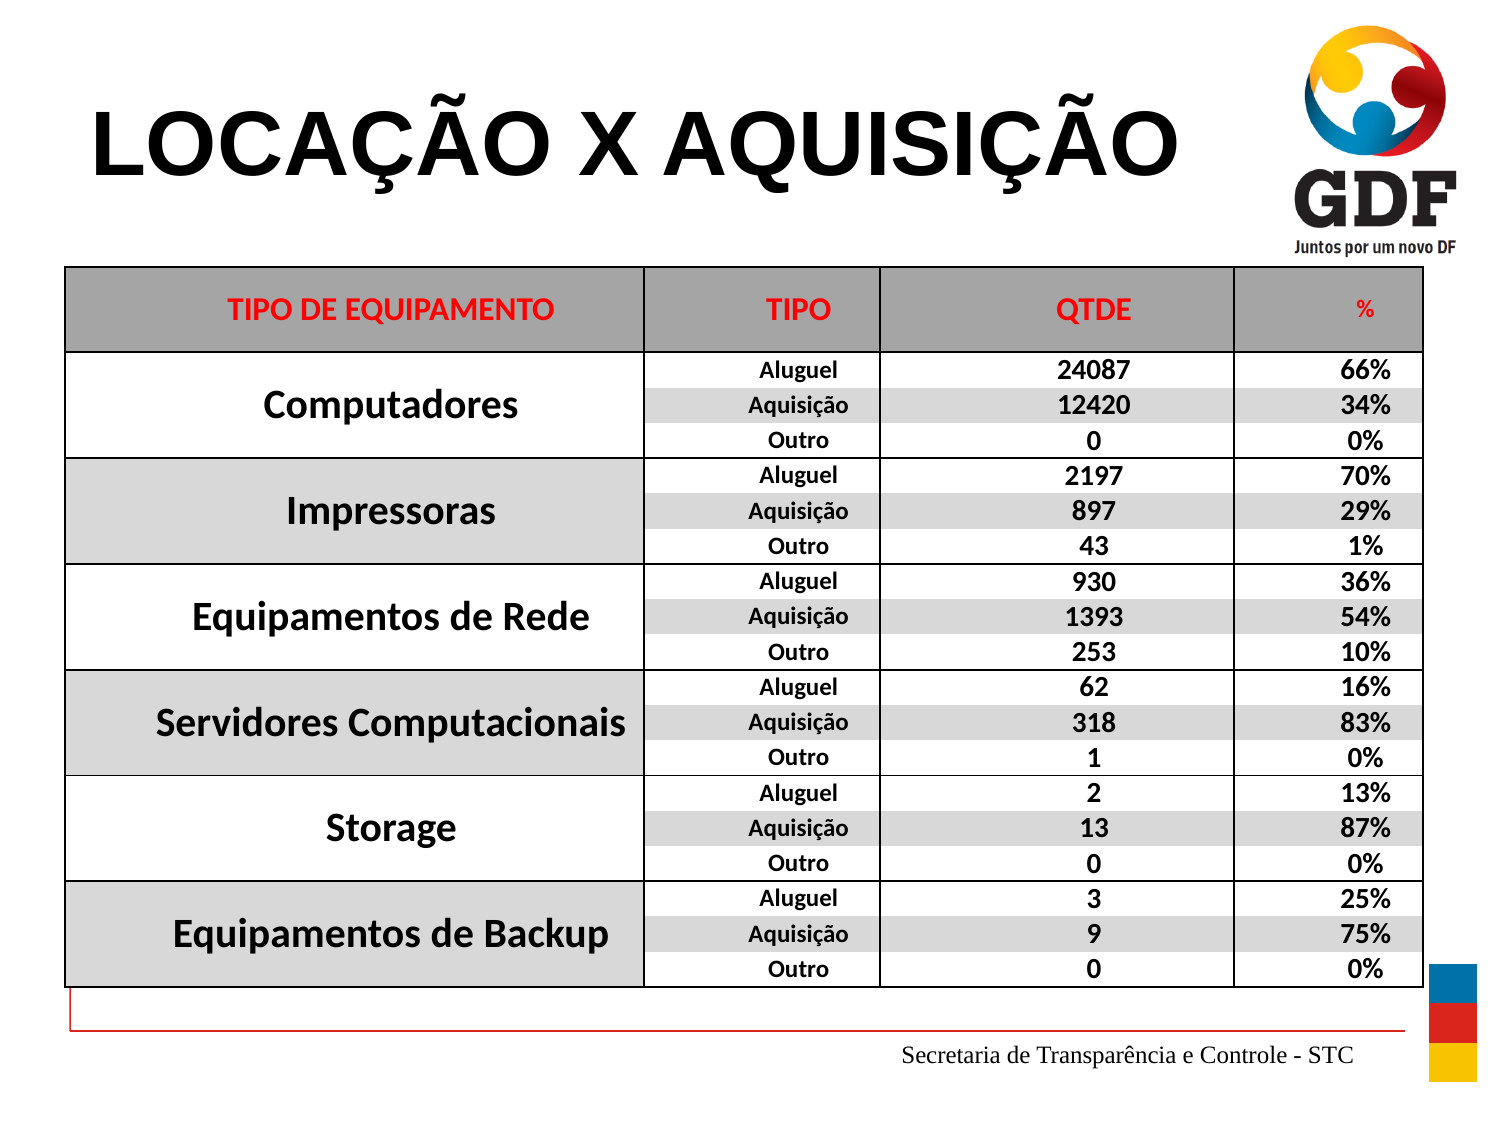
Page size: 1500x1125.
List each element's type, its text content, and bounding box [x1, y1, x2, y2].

table_header QTDE [881, 268, 1233, 351]
table_cell Aluguel [645, 565, 879, 599]
table_cell Impressoras [66, 459, 643, 563]
table_cell Aquisição [645, 916, 879, 952]
table_cell 0 [881, 423, 1233, 457]
table_cell Outro [645, 529, 879, 563]
table_cell Aluguel [645, 671, 879, 705]
table_cell Aluguel [645, 882, 879, 916]
table_cell 13 [881, 811, 1233, 846]
table_cell 43 [881, 529, 1233, 563]
table_cell Outro [645, 952, 879, 986]
table_cell Aquisição [645, 493, 879, 529]
table_cell Aluguel [645, 776, 879, 811]
table_cell Outro [645, 634, 879, 669]
table_cell 36% [1235, 565, 1422, 599]
table_cell Aquisição [645, 705, 879, 740]
table_cell 318 [881, 705, 1233, 740]
table_cell Equipamentos de Rede [66, 565, 643, 669]
table_cell 25% [1235, 882, 1422, 916]
table_cell 66% [1235, 353, 1422, 388]
table_cell Computadores [66, 353, 643, 457]
table_cell 62 [881, 671, 1233, 705]
table_cell 0% [1235, 740, 1422, 775]
table_cell 3 [881, 882, 1233, 916]
table_cell 253 [881, 634, 1233, 669]
table_cell 70% [1235, 459, 1422, 493]
table_cell 9 [881, 916, 1233, 952]
table_cell 1393 [881, 599, 1233, 634]
table_cell 87% [1235, 811, 1422, 846]
table_cell 83% [1235, 705, 1422, 740]
table_cell Outro [645, 846, 879, 880]
table_cell 34% [1235, 388, 1422, 423]
table_cell Servidores Computacionais [66, 671, 643, 775]
table_header Tipo [645, 268, 879, 351]
table_cell Aquisição [645, 388, 879, 423]
table_cell 1% [1235, 529, 1422, 563]
table_cell 16% [1235, 671, 1422, 705]
table_cell 0% [1235, 423, 1422, 457]
table_cell 1 [881, 740, 1233, 775]
table_cell Equipamentos de Backup [66, 882, 643, 986]
table_cell Aquisição [645, 599, 879, 634]
table_cell 0 [881, 952, 1233, 986]
table_cell 10% [1235, 634, 1422, 669]
title LOCAÇÃO X AQUISIÇÃO [75, 45, 1270, 233]
table_cell 930 [881, 565, 1233, 599]
picture [1287, 21, 1465, 258]
table_cell Outro [645, 740, 879, 775]
table_cell 13% [1235, 776, 1422, 811]
table_cell 897 [881, 493, 1233, 529]
table_cell 0% [1235, 846, 1422, 880]
table_cell Aquisição [645, 811, 879, 846]
table_cell 12420 [881, 388, 1233, 423]
table_cell 29% [1235, 493, 1422, 529]
table_cell Aluguel [645, 353, 879, 388]
table_cell Storage [66, 776, 643, 880]
table_cell 0 [881, 846, 1233, 880]
table_cell 24087 [881, 353, 1233, 388]
table_cell 54% [1235, 599, 1422, 634]
table_cell 2197 [881, 459, 1233, 493]
table_cell 75% [1235, 916, 1422, 952]
table_header Tipo de Equipamento [66, 268, 643, 351]
table_cell Aluguel [645, 459, 879, 493]
table_cell 0% [1235, 952, 1422, 986]
table_cell 2 [881, 776, 1233, 811]
table_cell Outro [645, 423, 879, 457]
table_header % [1235, 268, 1422, 351]
